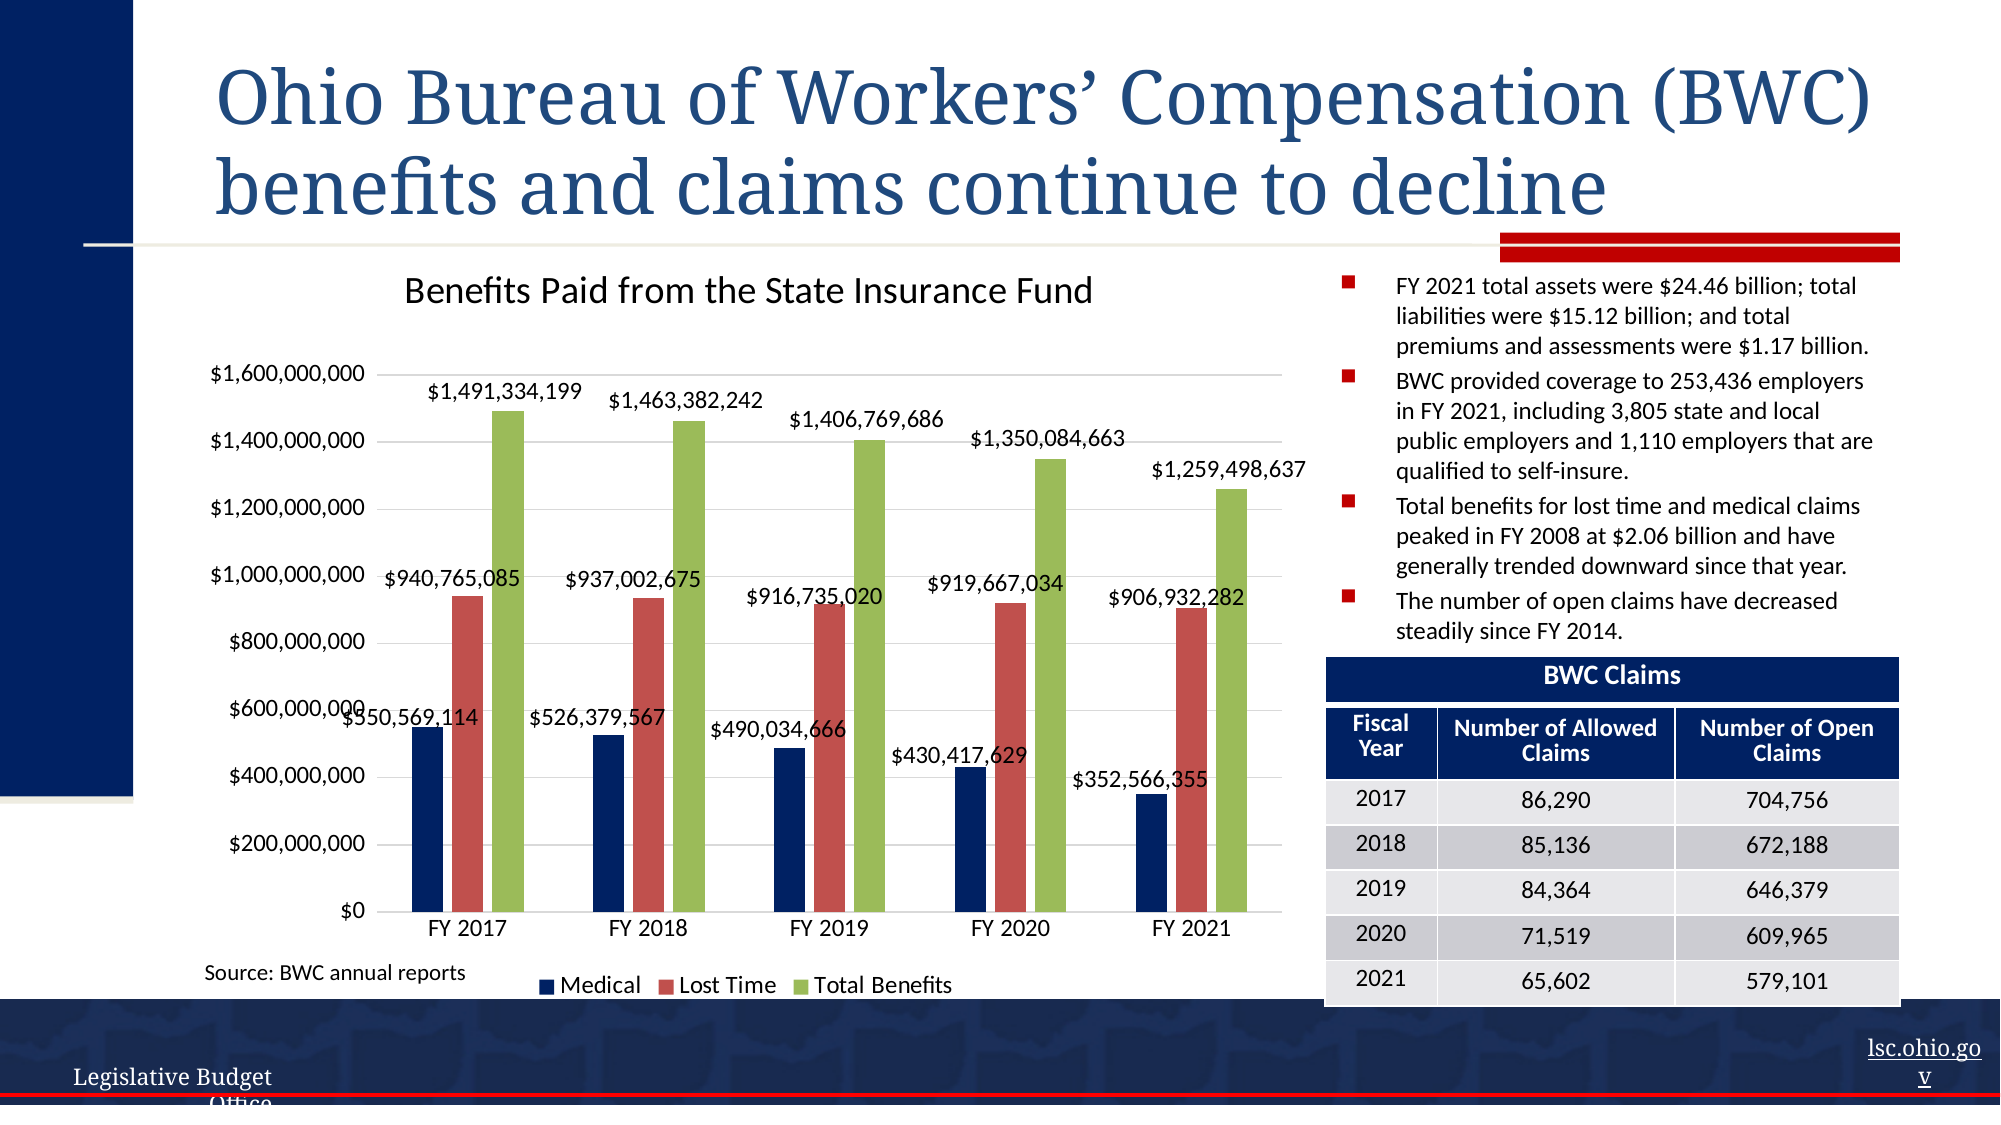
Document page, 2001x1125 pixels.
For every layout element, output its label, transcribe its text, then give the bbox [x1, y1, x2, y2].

table_cell 2018 [1326, 826, 1437, 869]
picture [0, 999, 2000, 1093]
table_cell 2021 [1326, 961, 1437, 1005]
table_header BWC Claims [1326, 657, 1899, 702]
picture [212, 1097, 221, 1105]
picture [0, 1097, 211, 1105]
table_cell Number of Open Claims [1676, 708, 1899, 779]
table_cell 704,756 [1676, 781, 1899, 824]
table_cell 672,188 [1676, 826, 1899, 869]
table_cell 65,602 [1438, 961, 1674, 1005]
table_cell 2020 [1326, 916, 1437, 960]
picture [238, 1097, 2000, 1105]
table_cell Number of Allowed Claims [1438, 708, 1674, 779]
table_cell 646,379 [1676, 871, 1899, 914]
table_cell 86,290 [1438, 781, 1674, 824]
chart [187, 262, 1313, 1006]
table_cell 2019 [1326, 871, 1437, 914]
table_cell 71,519 [1438, 916, 1674, 960]
table_cell 579,101 [1676, 961, 1899, 1005]
table_cell Fiscal Year [1326, 708, 1437, 779]
table_cell 2017 [1326, 781, 1437, 824]
picture [222, 1097, 228, 1105]
table_cell 84,364 [1438, 871, 1674, 914]
list FY 2021 total assets were $24.46 billion; total liabilities were $15.12 billion; and total premiums and assessments were $1.17 billion. BWC provided coverage to 253,436 employers in FY 2021, including 3,805 state and local public employers and 1,110 employers that are qualified to self-insure. Total benefits for lost time and medical claims peaked in FY 2008 at $2.06 billion and have generally trended downward since that year. The number of open claims have decreased steadily since FY 2014. [1325, 262, 1900, 655]
table_cell 85,136 [1438, 826, 1674, 869]
title Ohio Bureau of Workers’ Compensation (BWC) benefits and claims continue to decline [200, 45, 1900, 234]
table_cell 609,965 [1676, 916, 1899, 960]
